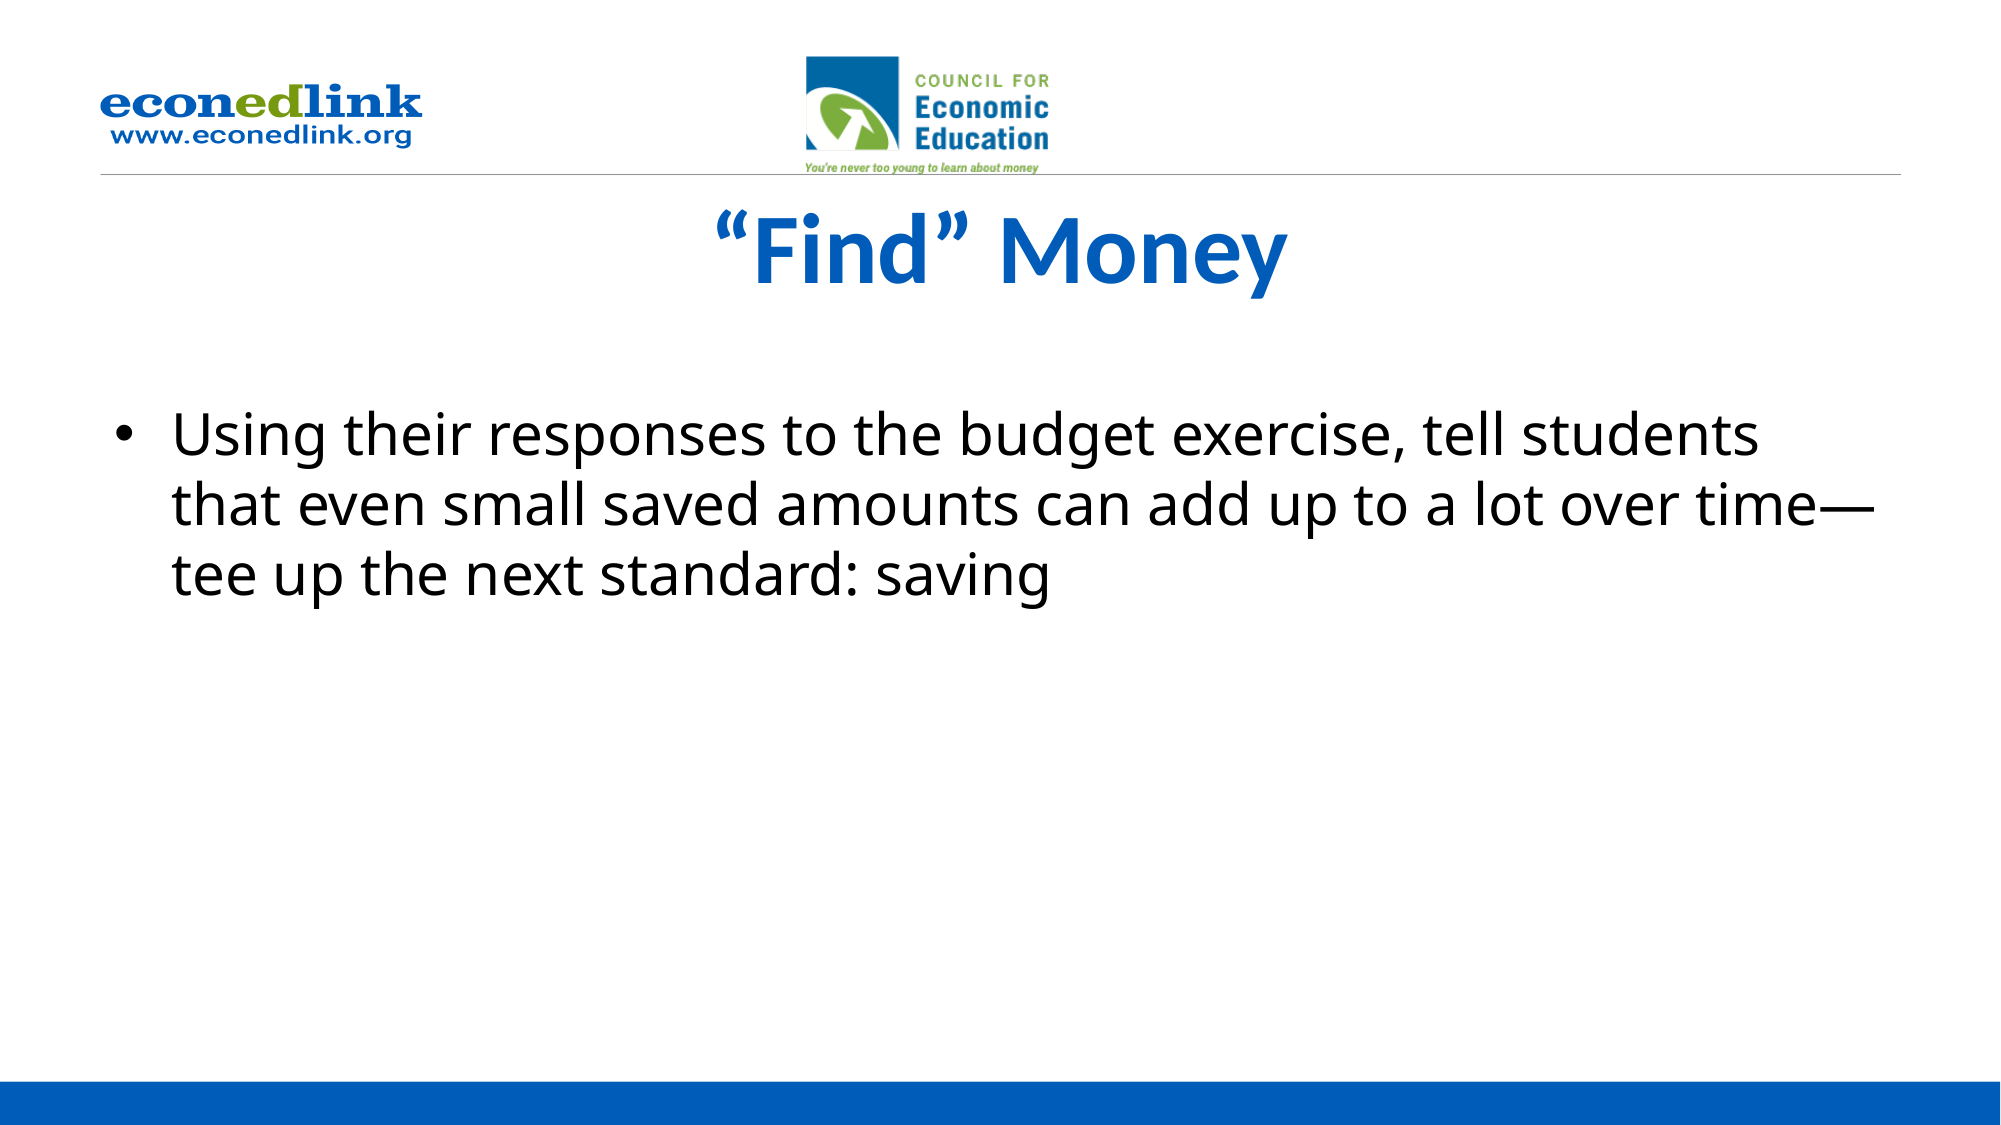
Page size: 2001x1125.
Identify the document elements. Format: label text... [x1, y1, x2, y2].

list Using their responses to the budget exercise, tell students that even small saved amounts can add up to a lot over time—tee up the next standard: saving [99, 389, 1901, 1011]
picture [0, 0, 2001, 1125]
title “Find” Money [99, 149, 1901, 338]
